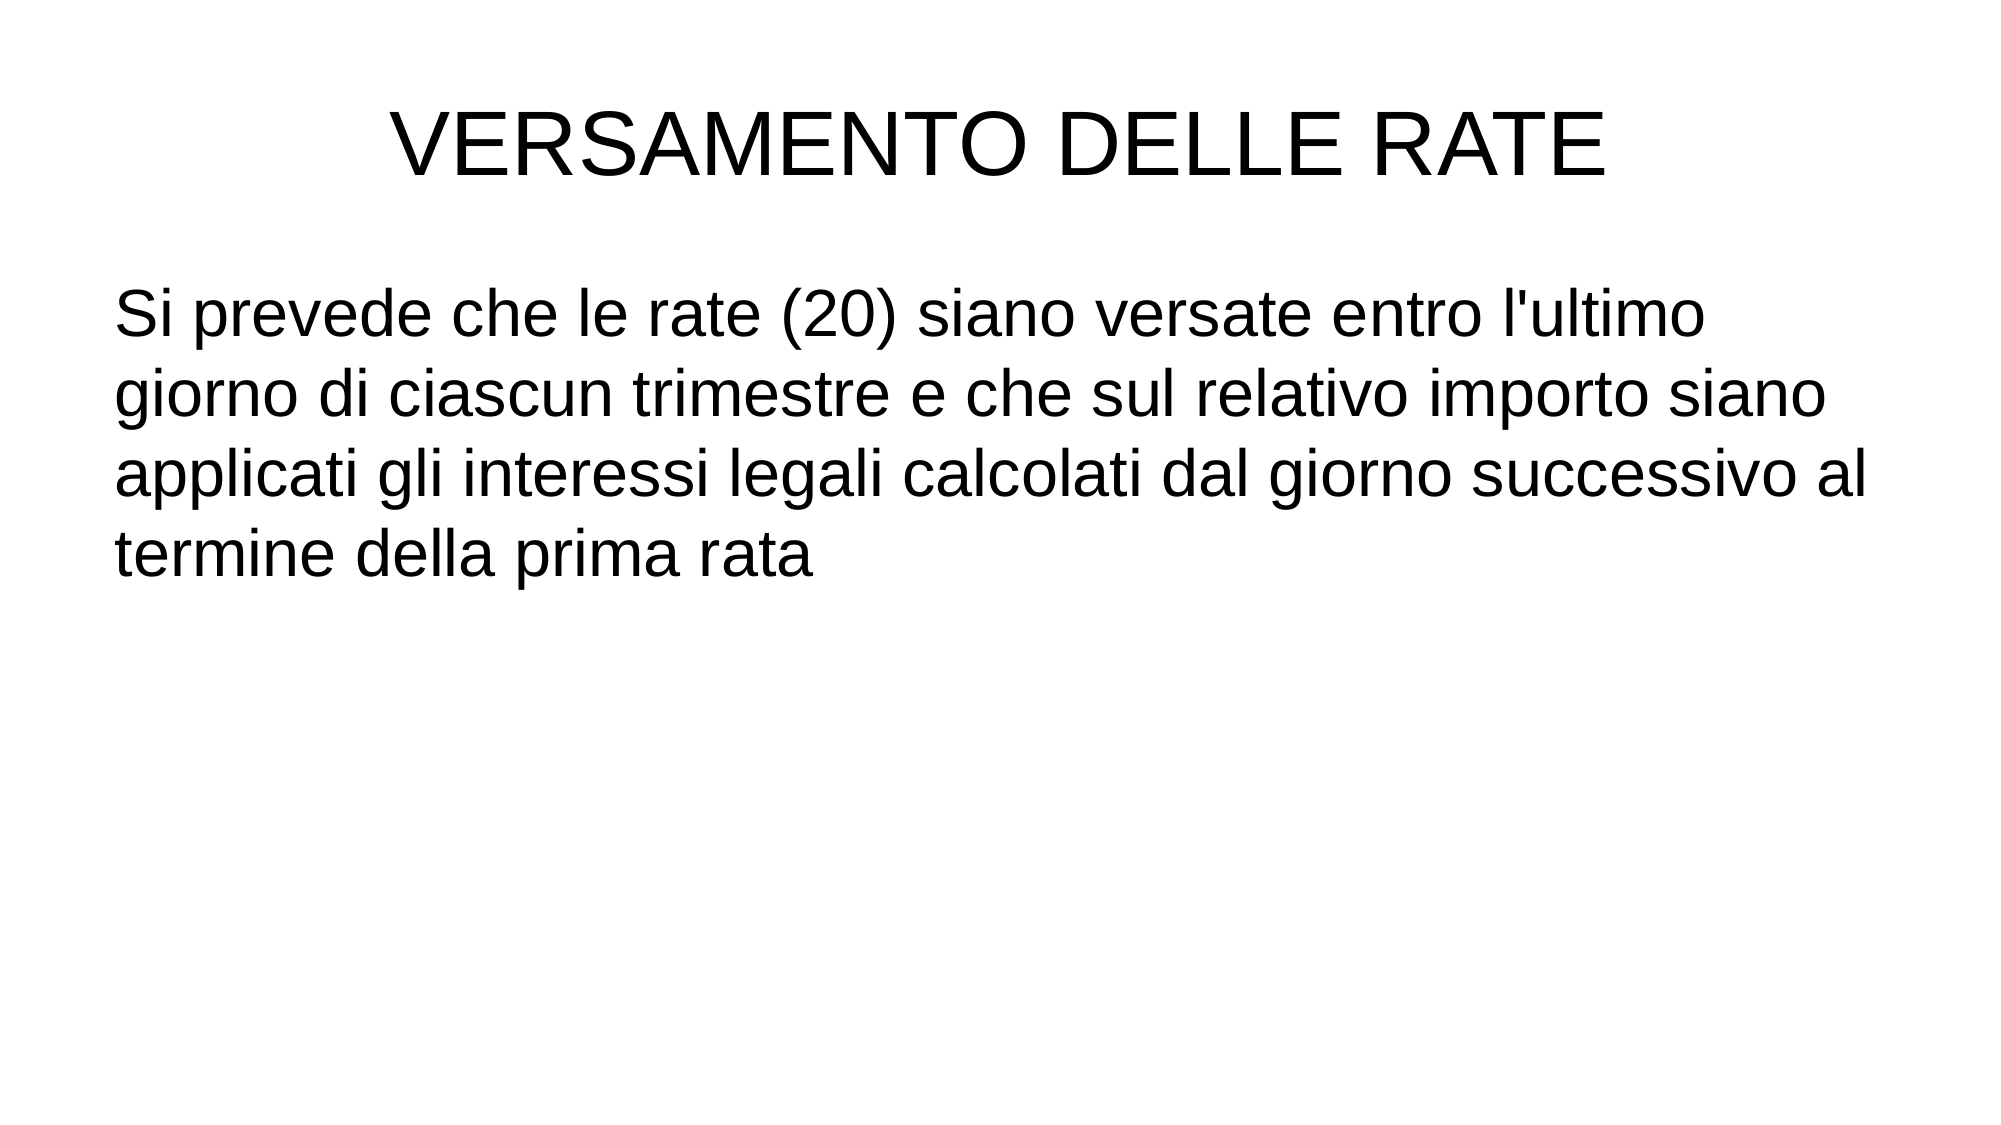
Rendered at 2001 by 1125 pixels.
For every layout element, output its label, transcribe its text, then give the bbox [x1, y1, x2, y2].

list Si prevede che le rate (20) siano versate entro l'ultimo giorno di ciascun trimestre e che sul relativo importo siano applicati gli interessi legali calcolati dal giorno successivo al termine della prima rata [99, 262, 1900, 1005]
title VERSAMENTO DELLE RATE [99, 45, 1900, 233]
